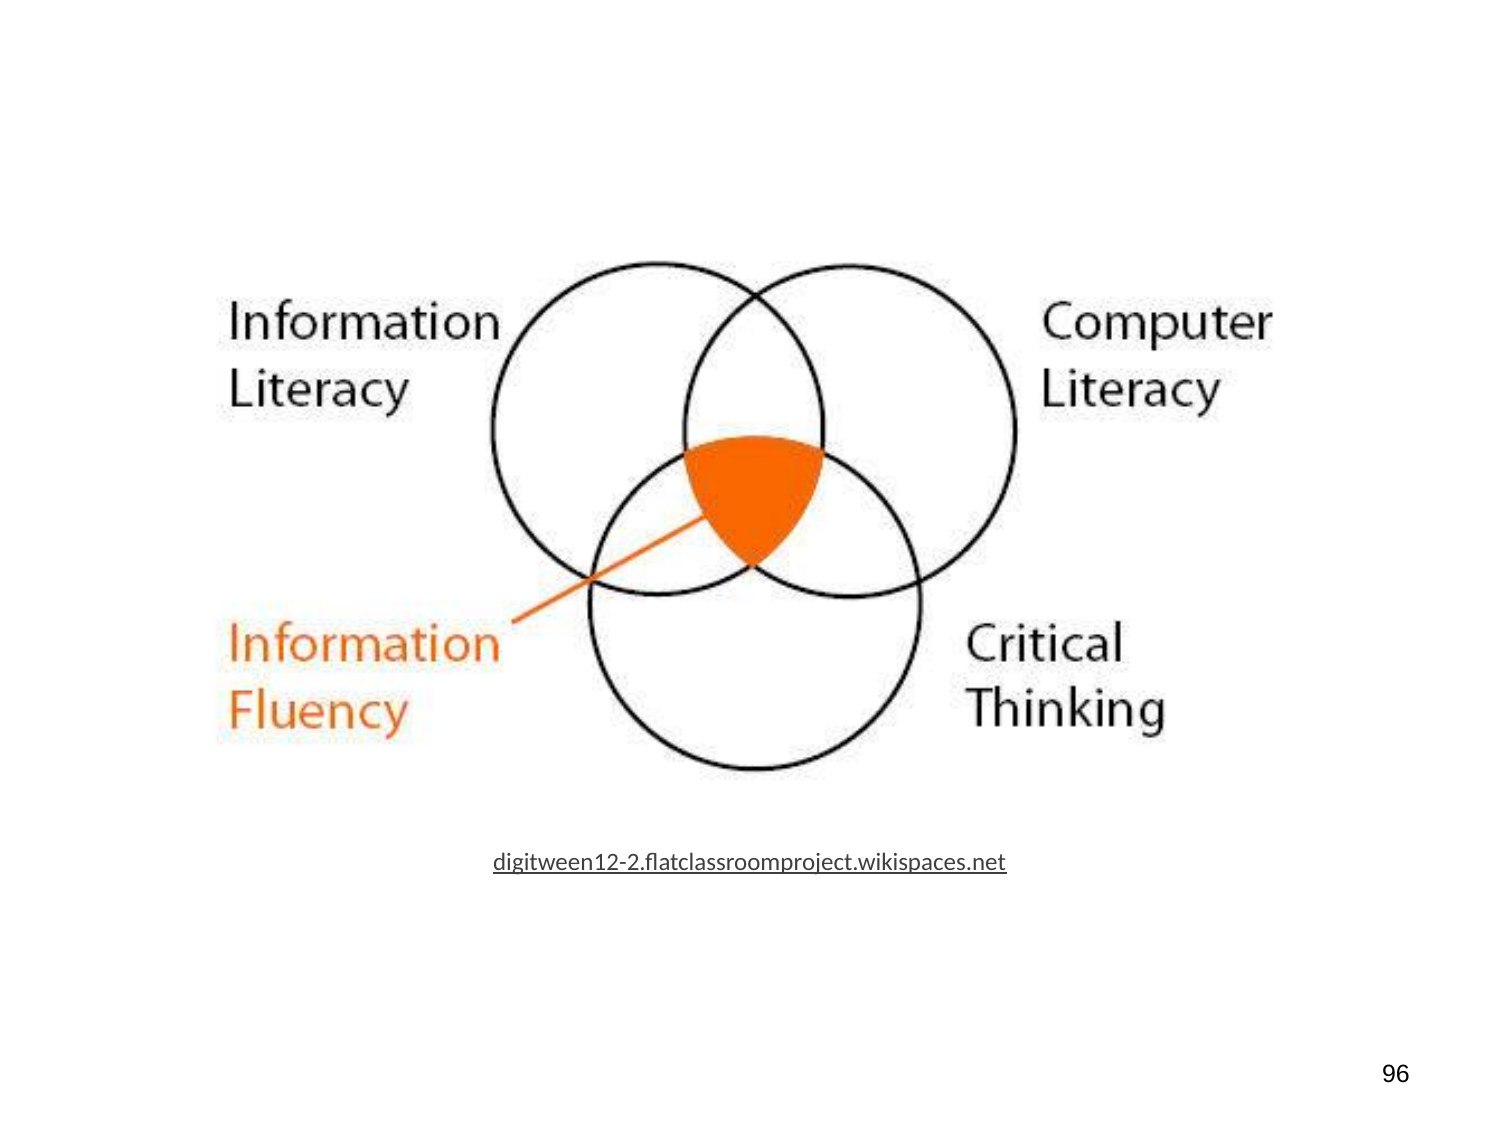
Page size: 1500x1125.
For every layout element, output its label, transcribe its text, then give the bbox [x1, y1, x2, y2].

text_box digitween12-2.flatclassroomproject.wikispaces.net [374, 870, 1125, 883]
slide_number 95 [1074, 1042, 1425, 1103]
picture [38, 207, 1462, 862]
